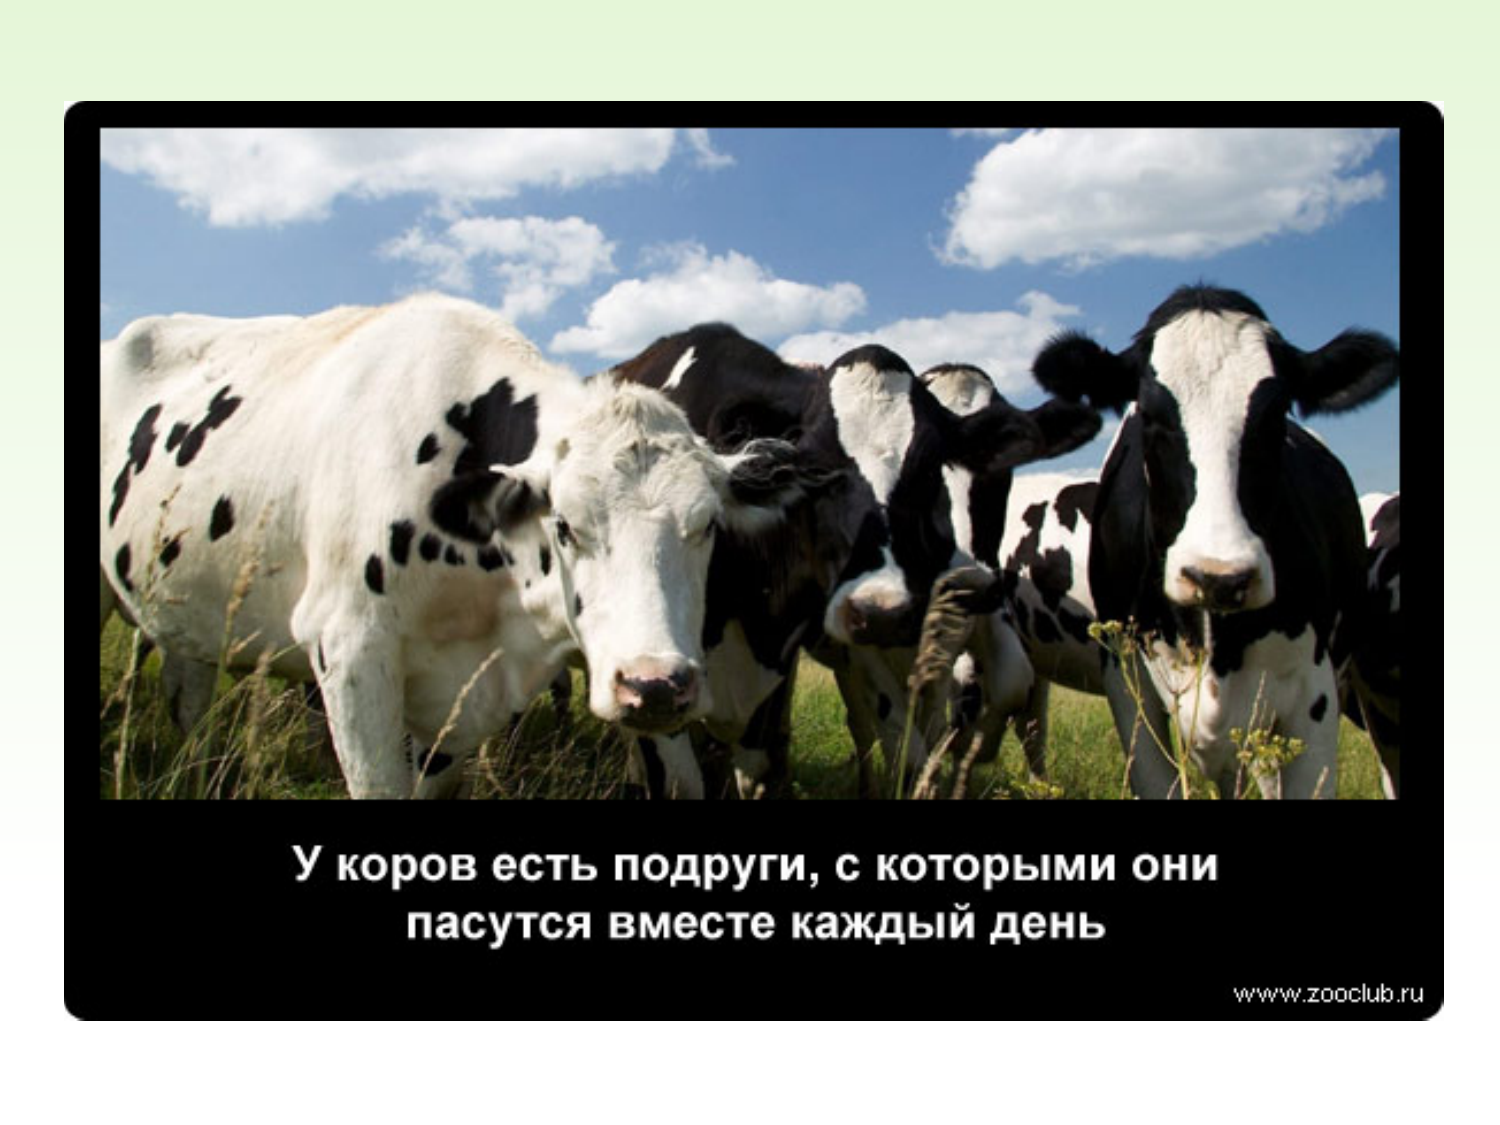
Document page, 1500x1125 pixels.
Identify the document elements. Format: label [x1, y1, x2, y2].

picture [64, 101, 1444, 1021]
